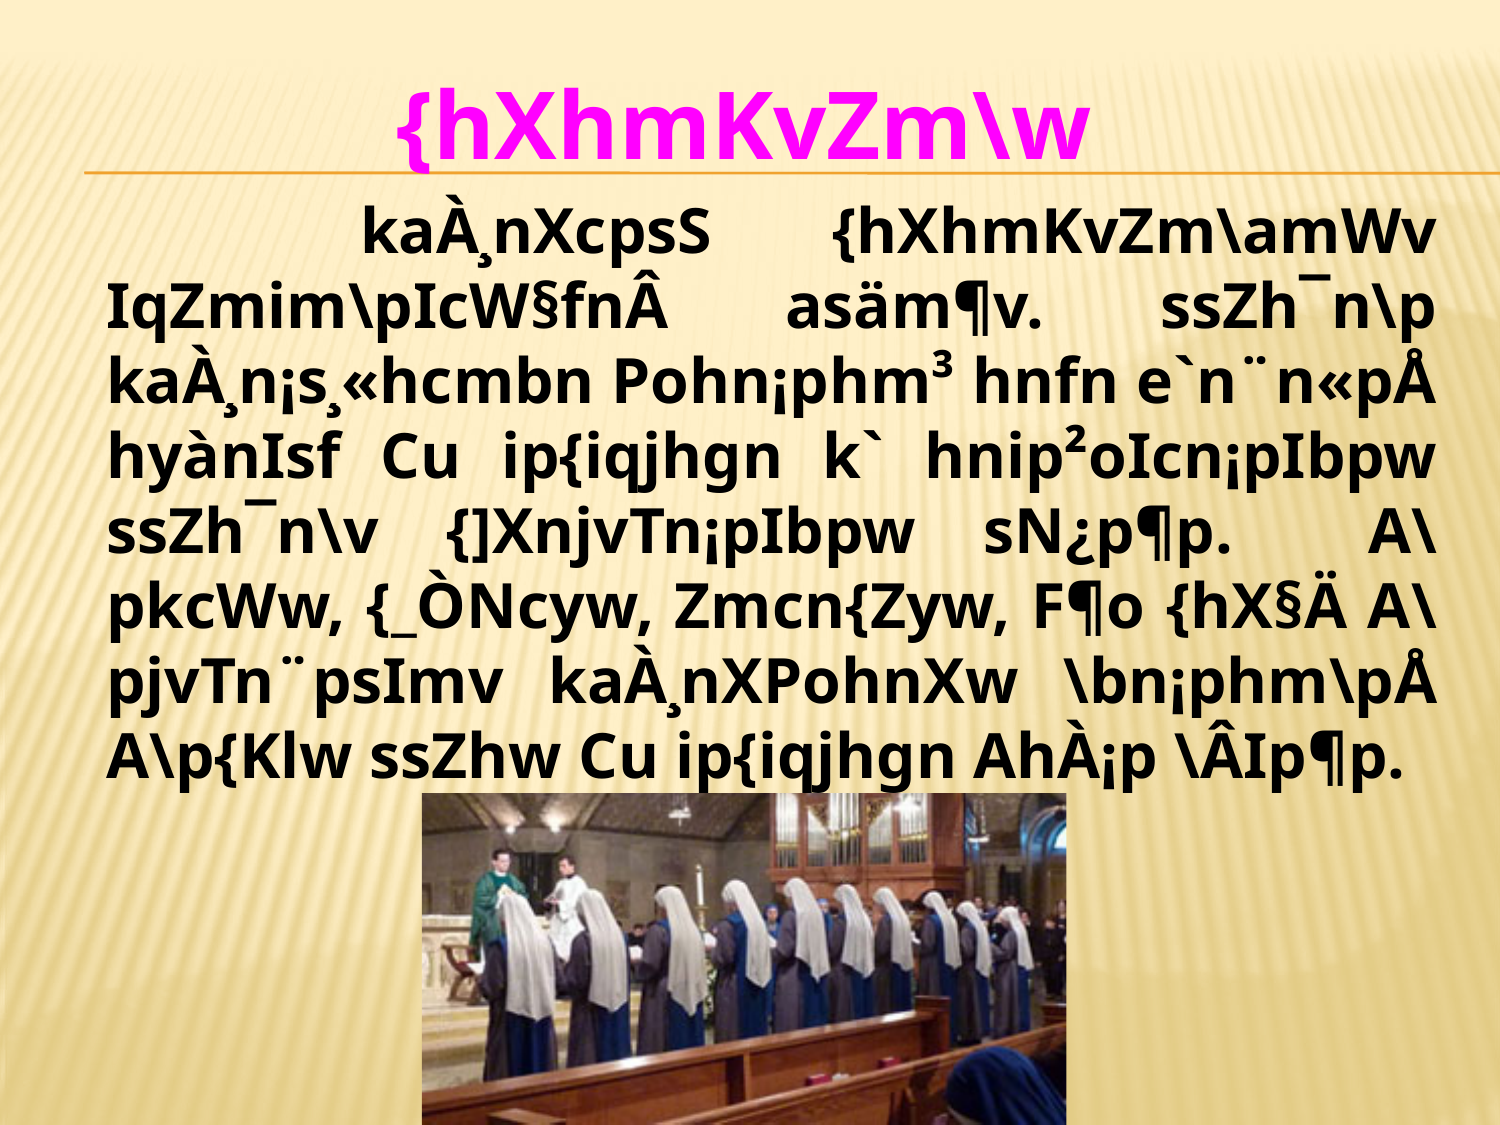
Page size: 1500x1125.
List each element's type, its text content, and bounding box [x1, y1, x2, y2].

text_box {hXhmKvZm\w kaÀ¸nXcpsS {hXhmKvZm\amWv IqZmim\pIcW§fnÂ asäm¶v. ssZh¯n\p kaÀ¸n¡s¸«hcmbn Pohn¡phm³ hnfn e`n¨n«pÅ hyànIsf Cu ip{iqjhgn k` hnip²oIcn¡pIbpw ssZh¯n\v {]XnjvTn¡pIbpw sN¿p¶p. A\pkcWw, {_ÒNcyw, Zmcn{Zyw, F¶o {hX§Ä A\pjvTn¨psIm­v kaÀ¸nXPohnXw \bn¡phm\pÅ A\p{Klw ssZhw Cu ip{iqjhgn AhÀ¡p \ÂIp¶p. [35, 58, 1454, 469]
picture [421, 793, 1067, 1125]
